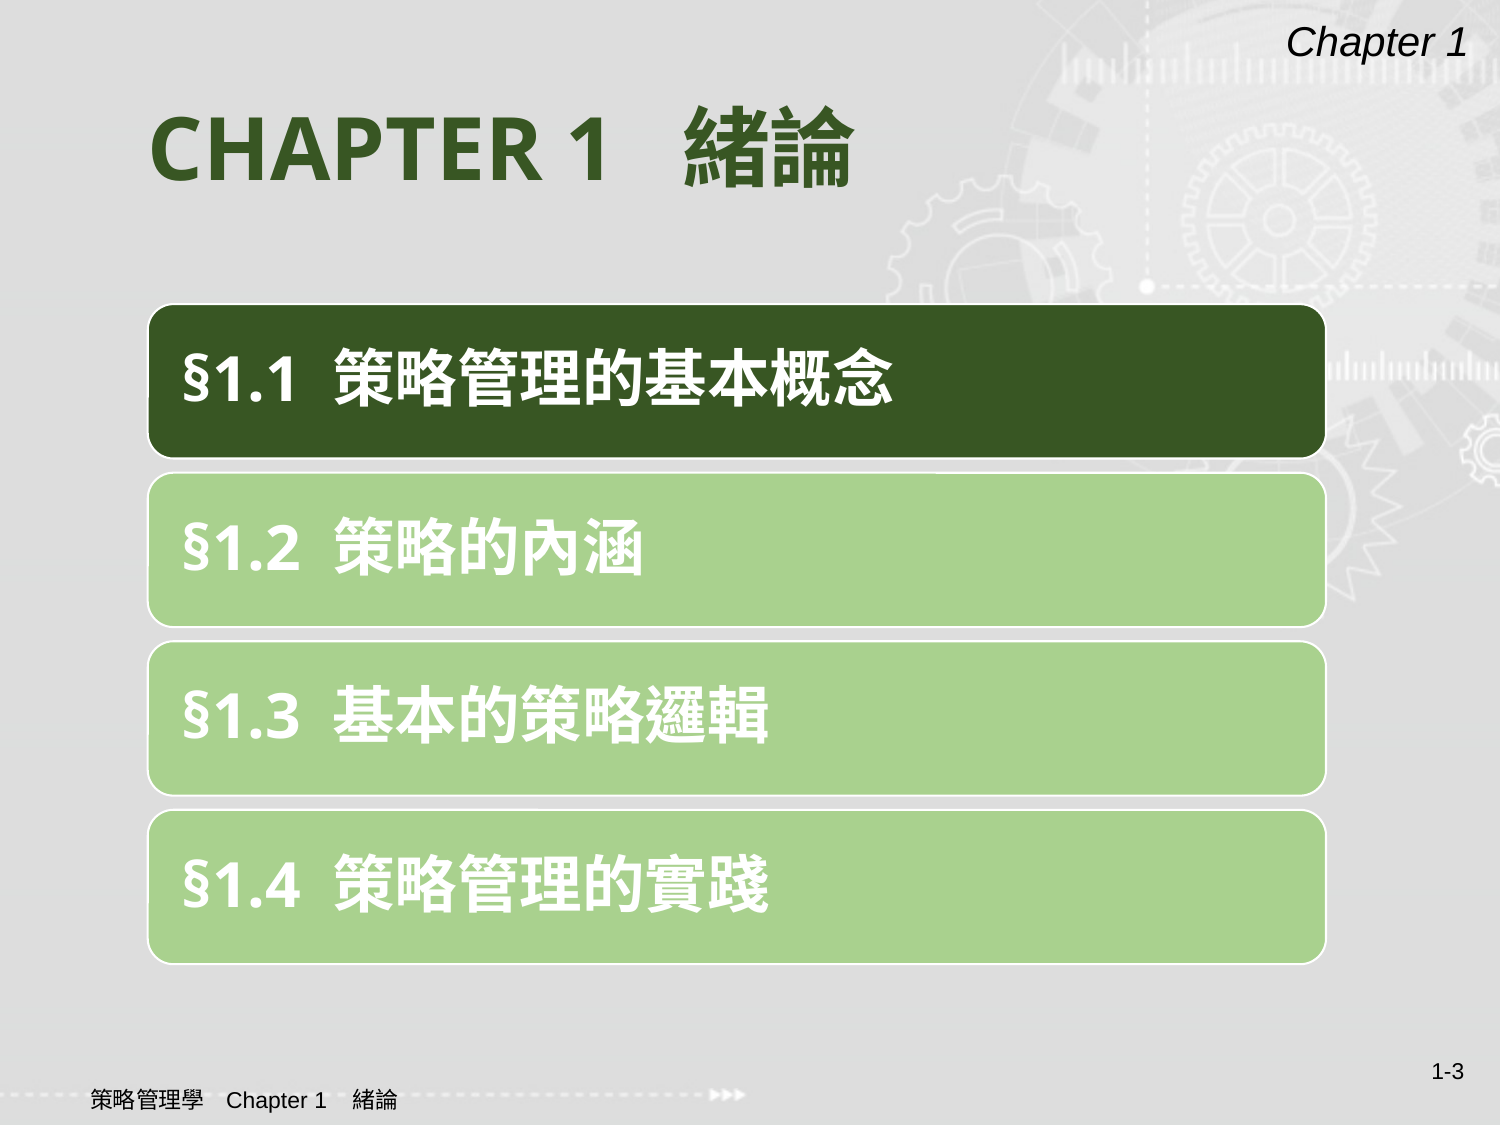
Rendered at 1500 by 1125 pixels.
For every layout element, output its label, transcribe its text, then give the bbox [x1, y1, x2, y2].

slide_number 1-3 [1059, 1047, 1480, 1094]
text_box Chapter 1 [1271, 7, 1485, 73]
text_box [147, 300, 1326, 968]
picture [0, 0, 1500, 1125]
title CHAPTER 1 緒論 [132, 90, 1379, 214]
slide_number 策略管理學 Chapter 1 緒論 [75, 1073, 707, 1125]
